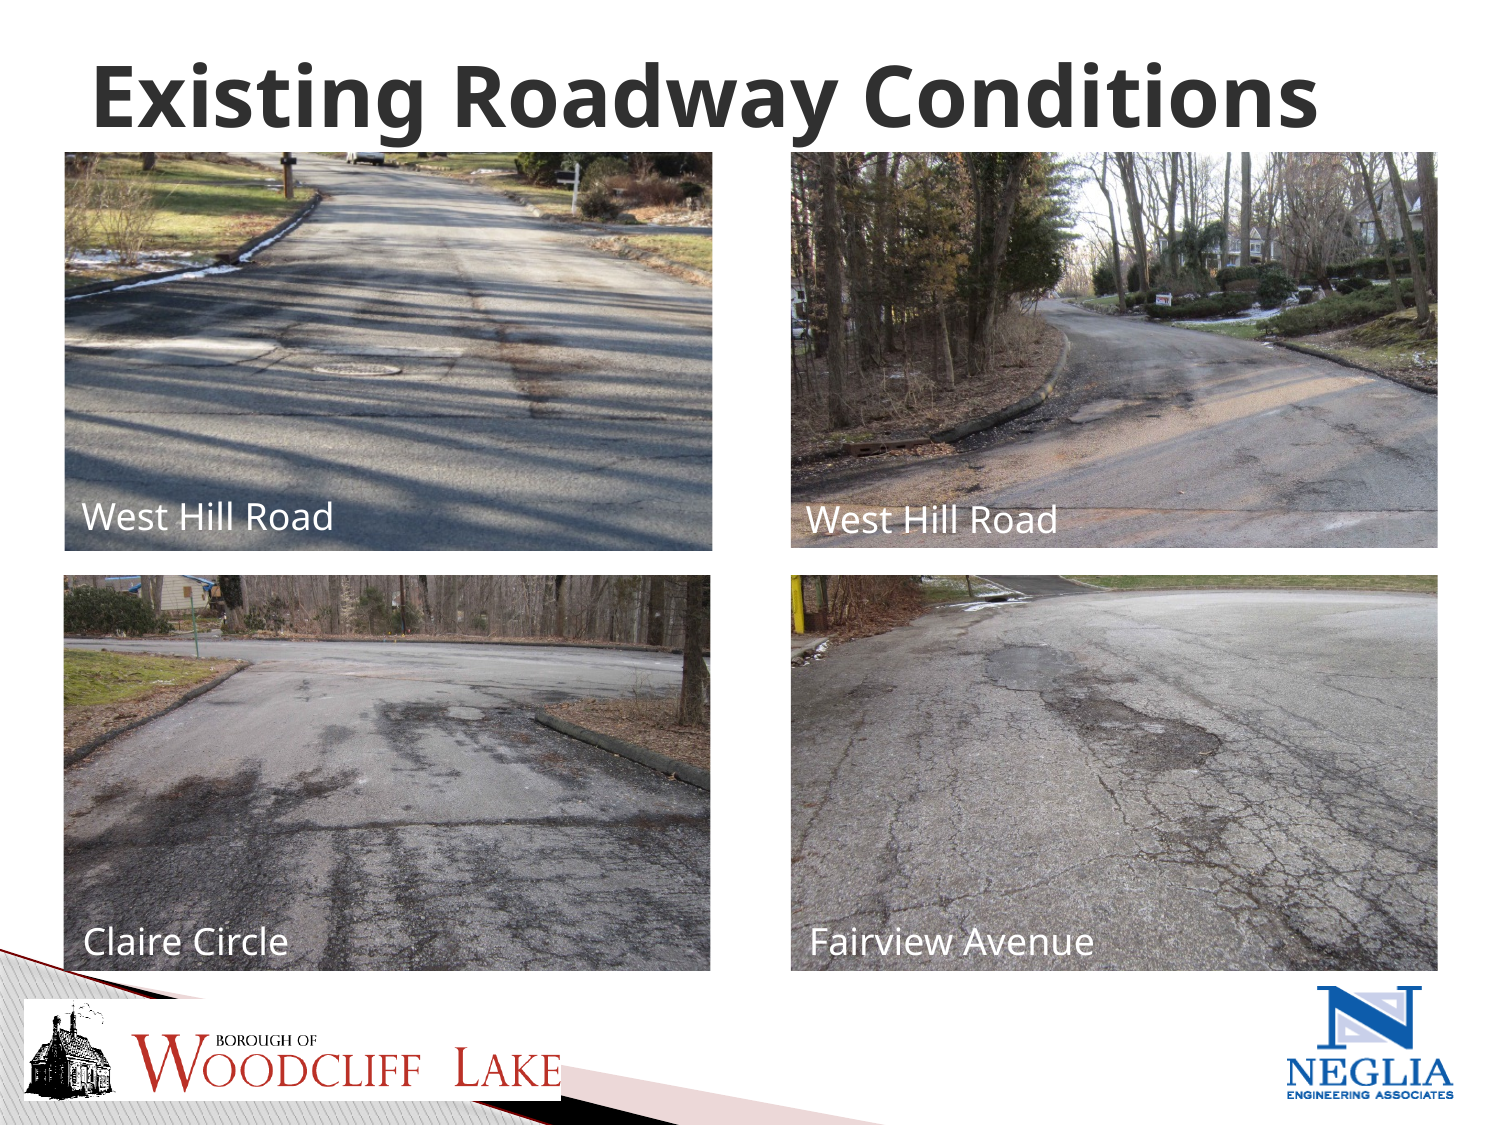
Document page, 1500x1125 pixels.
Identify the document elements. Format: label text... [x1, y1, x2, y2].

picture [63, 574, 711, 972]
title Existing Roadway Conditions [75, 0, 1425, 188]
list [64, 152, 713, 551]
picture [1287, 986, 1454, 1100]
picture [790, 574, 1438, 974]
picture [24, 999, 561, 1101]
picture [790, 152, 1438, 548]
